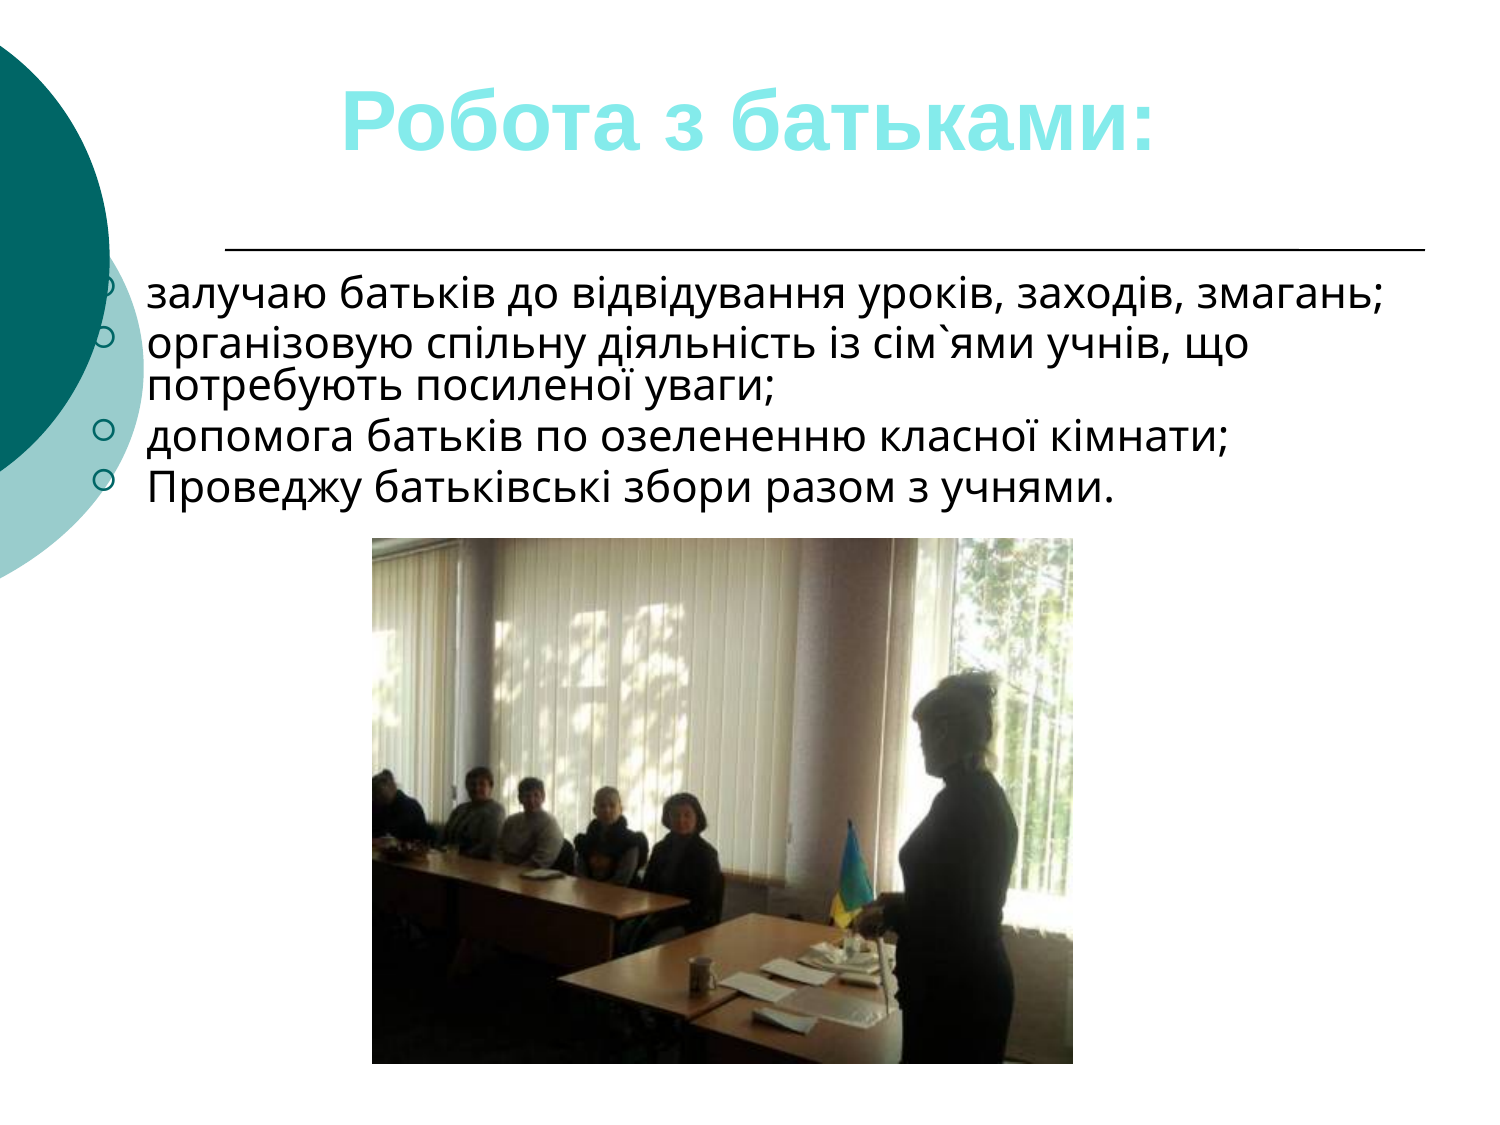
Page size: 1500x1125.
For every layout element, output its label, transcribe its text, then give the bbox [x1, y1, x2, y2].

title Робота з батьками: [74, 44, 1426, 188]
list залучаю батьків до відвідування уроків, заходів, змагань; організовую спільну діяльність із сім`ями учнів, що потребують посиленої уваги; допомога батьків по озелененню класної кімнати; Проведжу батьківські збори разом з учнями. [74, 266, 1426, 539]
picture [371, 538, 1073, 1064]
